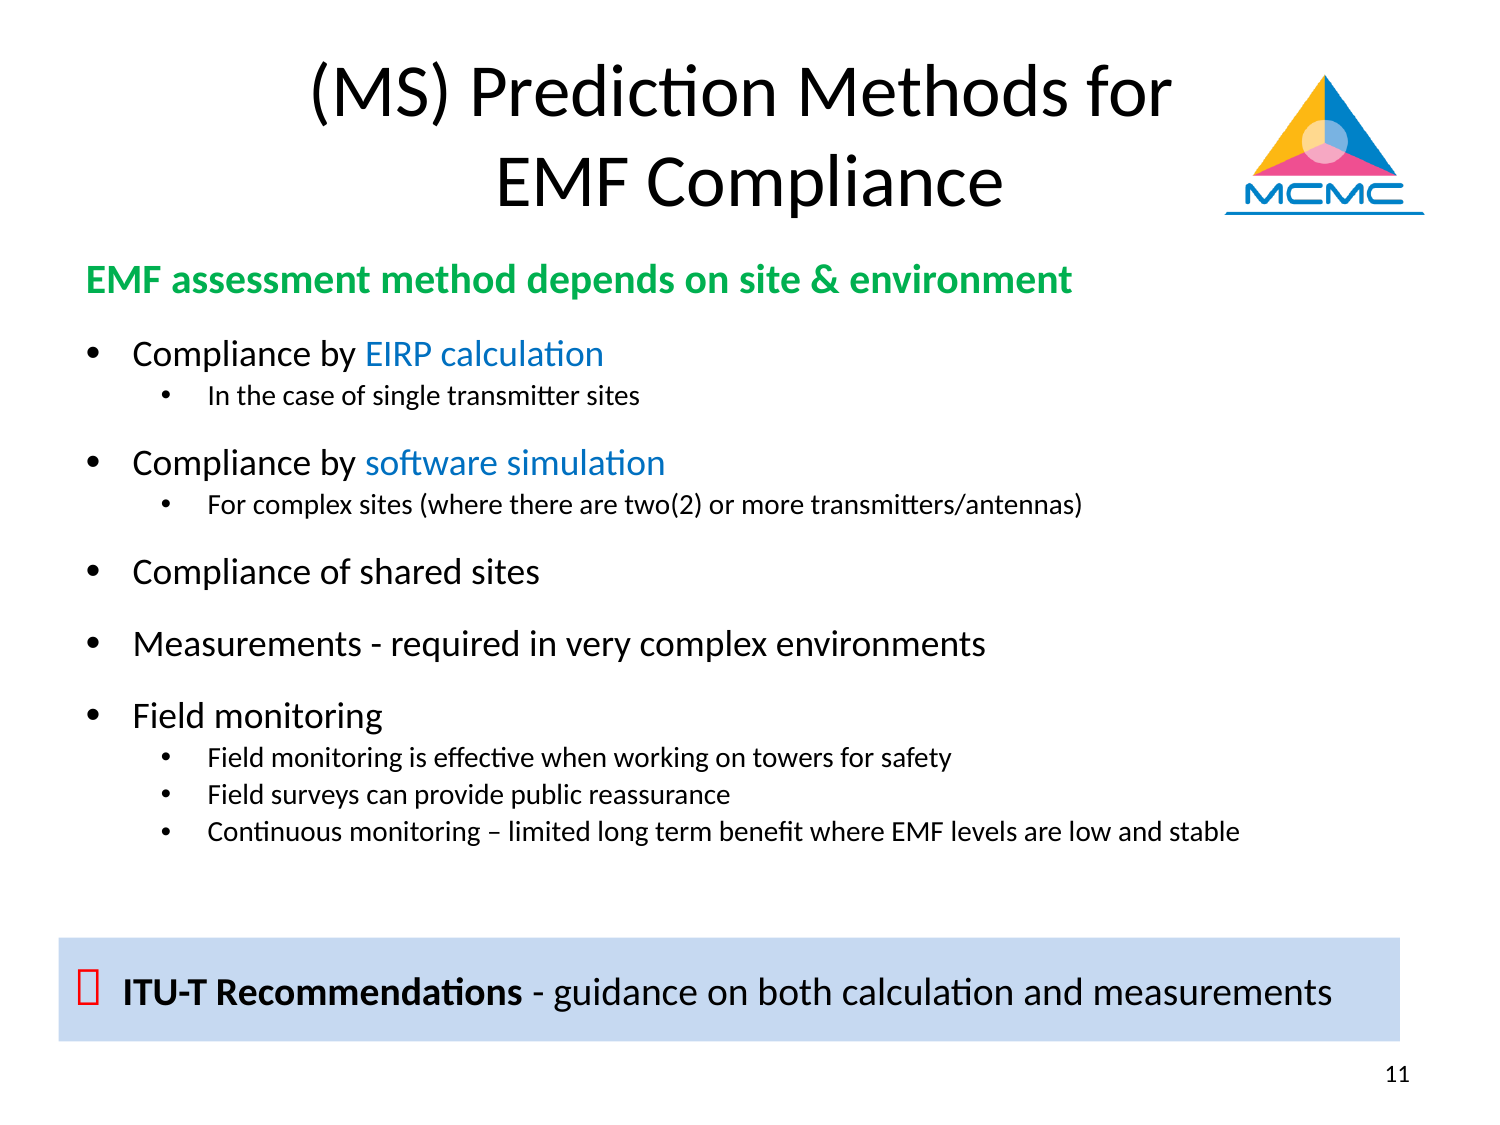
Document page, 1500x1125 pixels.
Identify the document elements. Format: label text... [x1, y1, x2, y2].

text_box  ITU-T Recommendations - guidance on both calculation and measurements [58, 937, 1400, 1042]
text_box EMF assessment method depends on site & environment Compliance by EIRP calculation In the case of single transmitter sites Compliance by software simulation For complex sites (where there are two(2) or more transmitters/antennas) Compliance of shared sites Measurements - required in very complex environments Field monitoring Field monitoring is effective when working on towers for safety Field surveys can provide public reassurance Continuous monitoring – limited long term benefit where EMF levels are low and stable [71, 249, 1425, 913]
slide_number 11 [1074, 1042, 1425, 1103]
text_box (MS) Prediction Methods for EMF Compliance [74, 37, 1425, 225]
